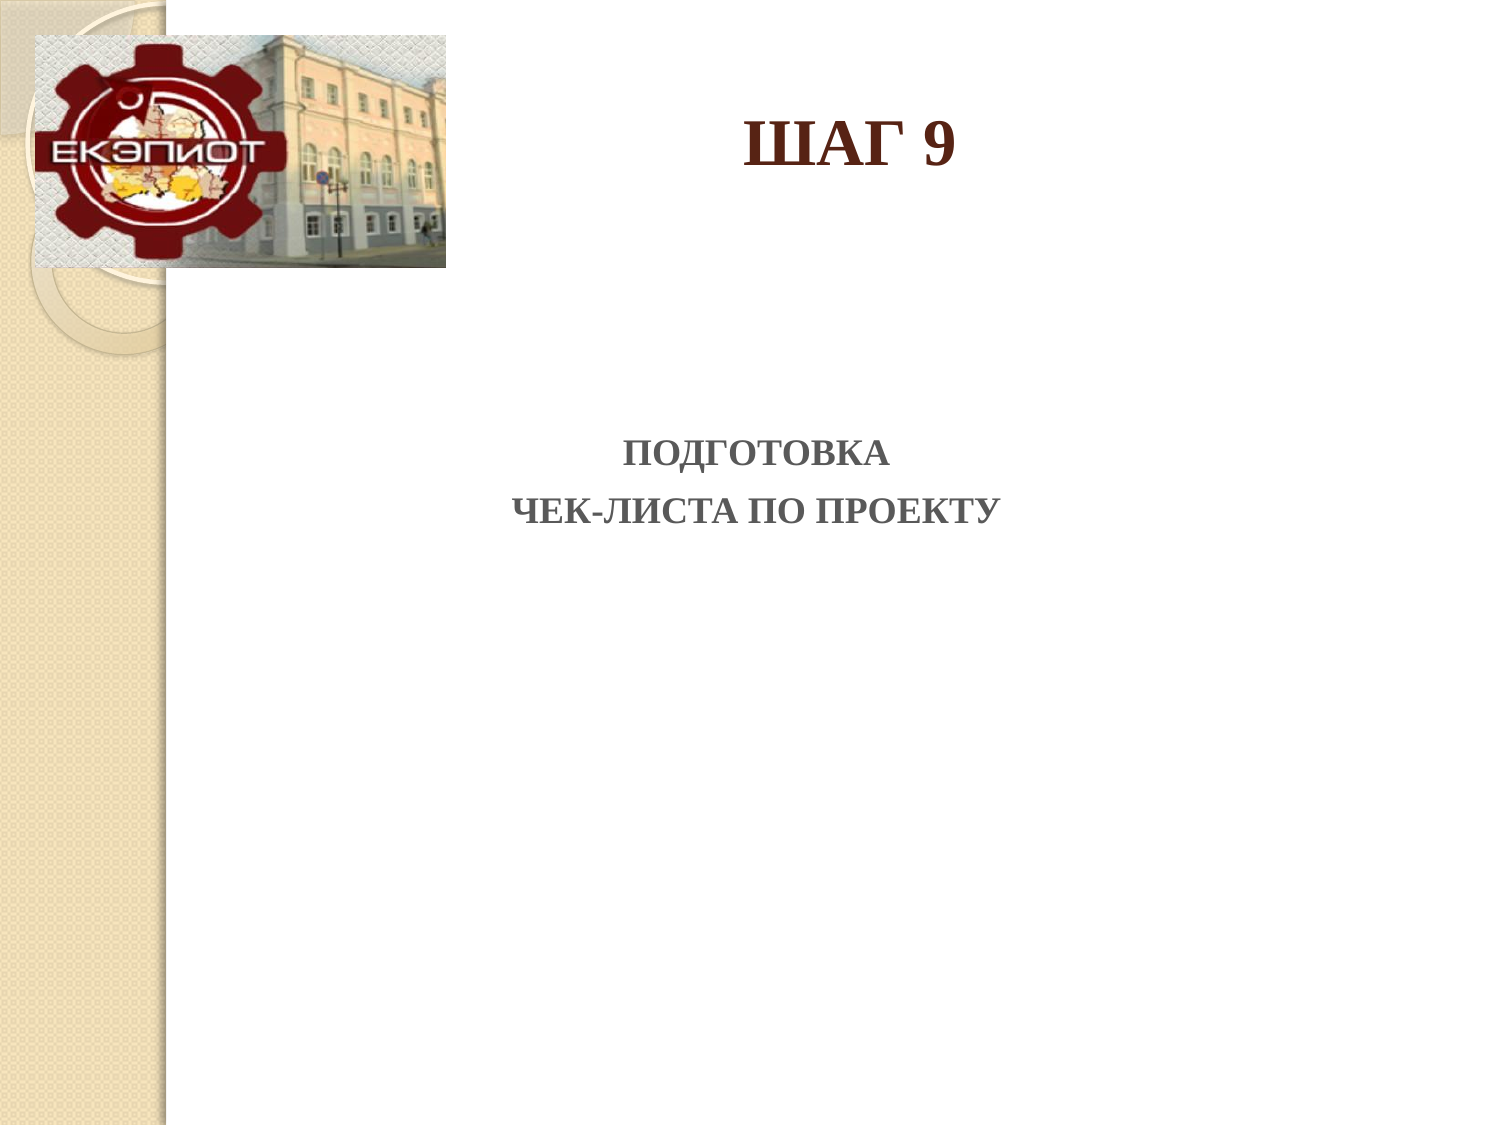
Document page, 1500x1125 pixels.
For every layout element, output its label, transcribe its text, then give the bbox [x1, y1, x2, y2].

list Подготовка Чек-листа по проекту [75, 420, 1425, 705]
title ШАГ 9 [452, 45, 1466, 233]
picture [34, 34, 446, 269]
